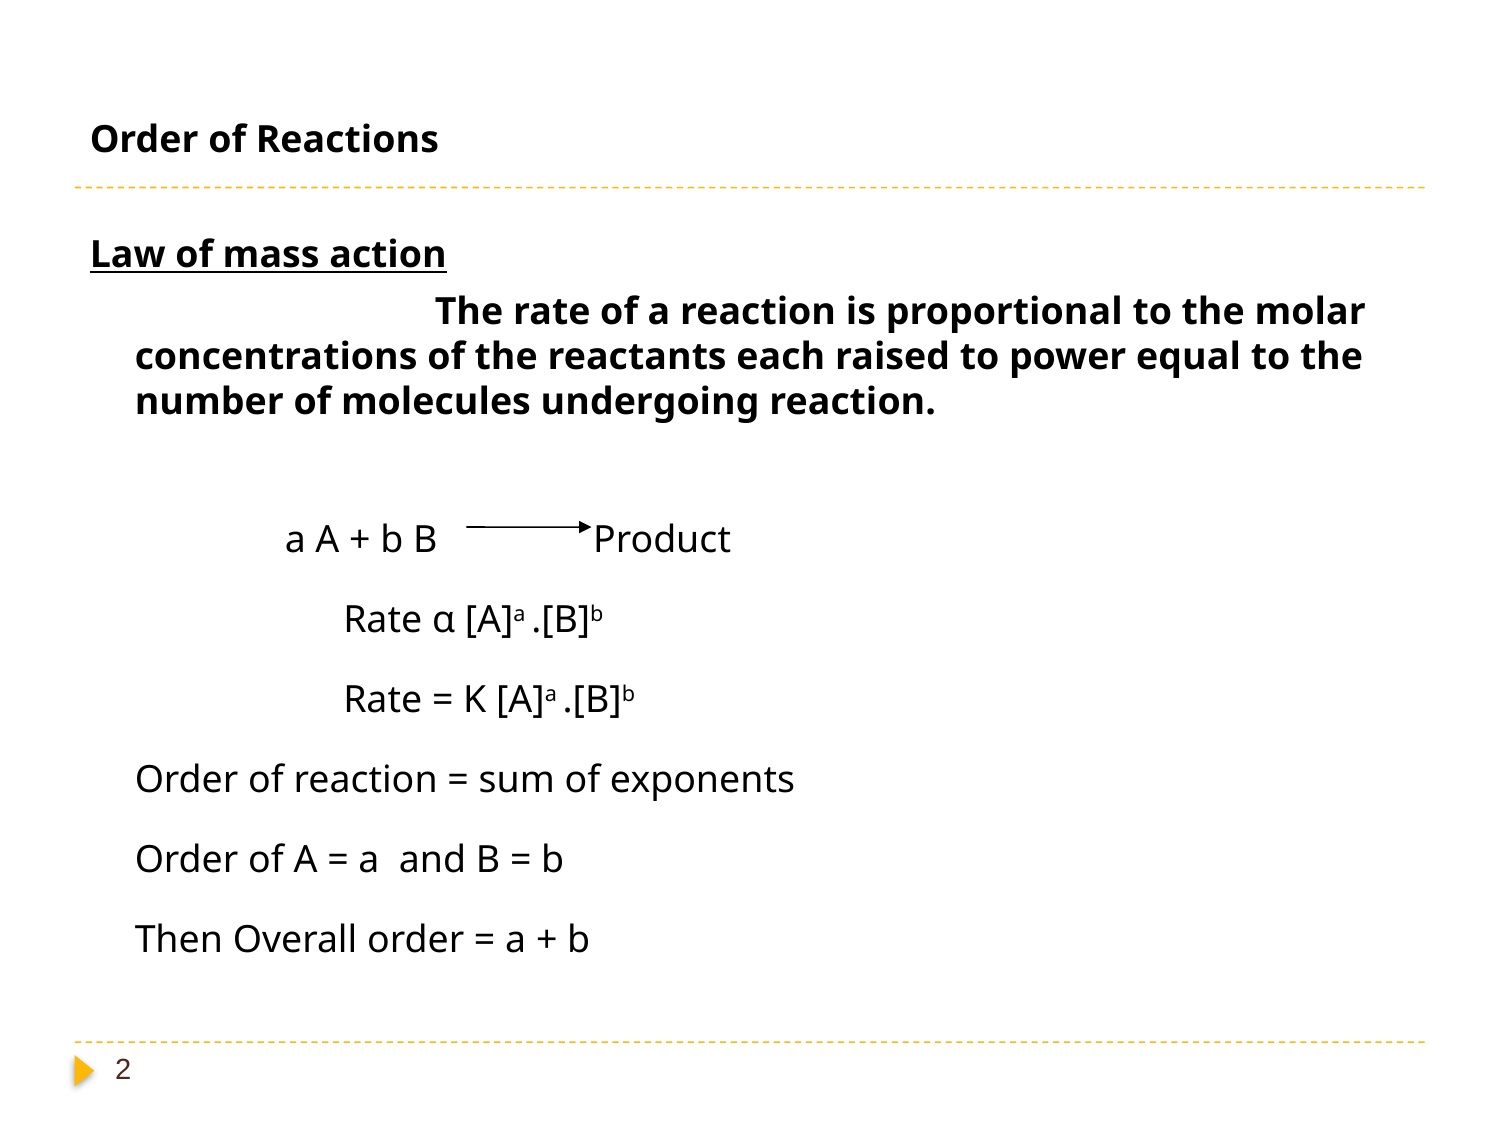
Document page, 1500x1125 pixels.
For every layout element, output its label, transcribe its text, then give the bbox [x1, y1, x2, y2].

slide_number 2 [100, 1075, 426, 1103]
text_box [466, 520, 592, 534]
list Order of Reactions Law of mass action The rate of a reaction is proportional to the molar concentrations of the reactants each raised to power equal to the number of molecules undergoing reaction. a A + b B Product Rate α [A]a .[B]b Rate = K [A]a .[B]b Order of reaction = sum of exponents Order of A = a and B = b Then Overall order = a + b [75, 50, 1425, 1075]
